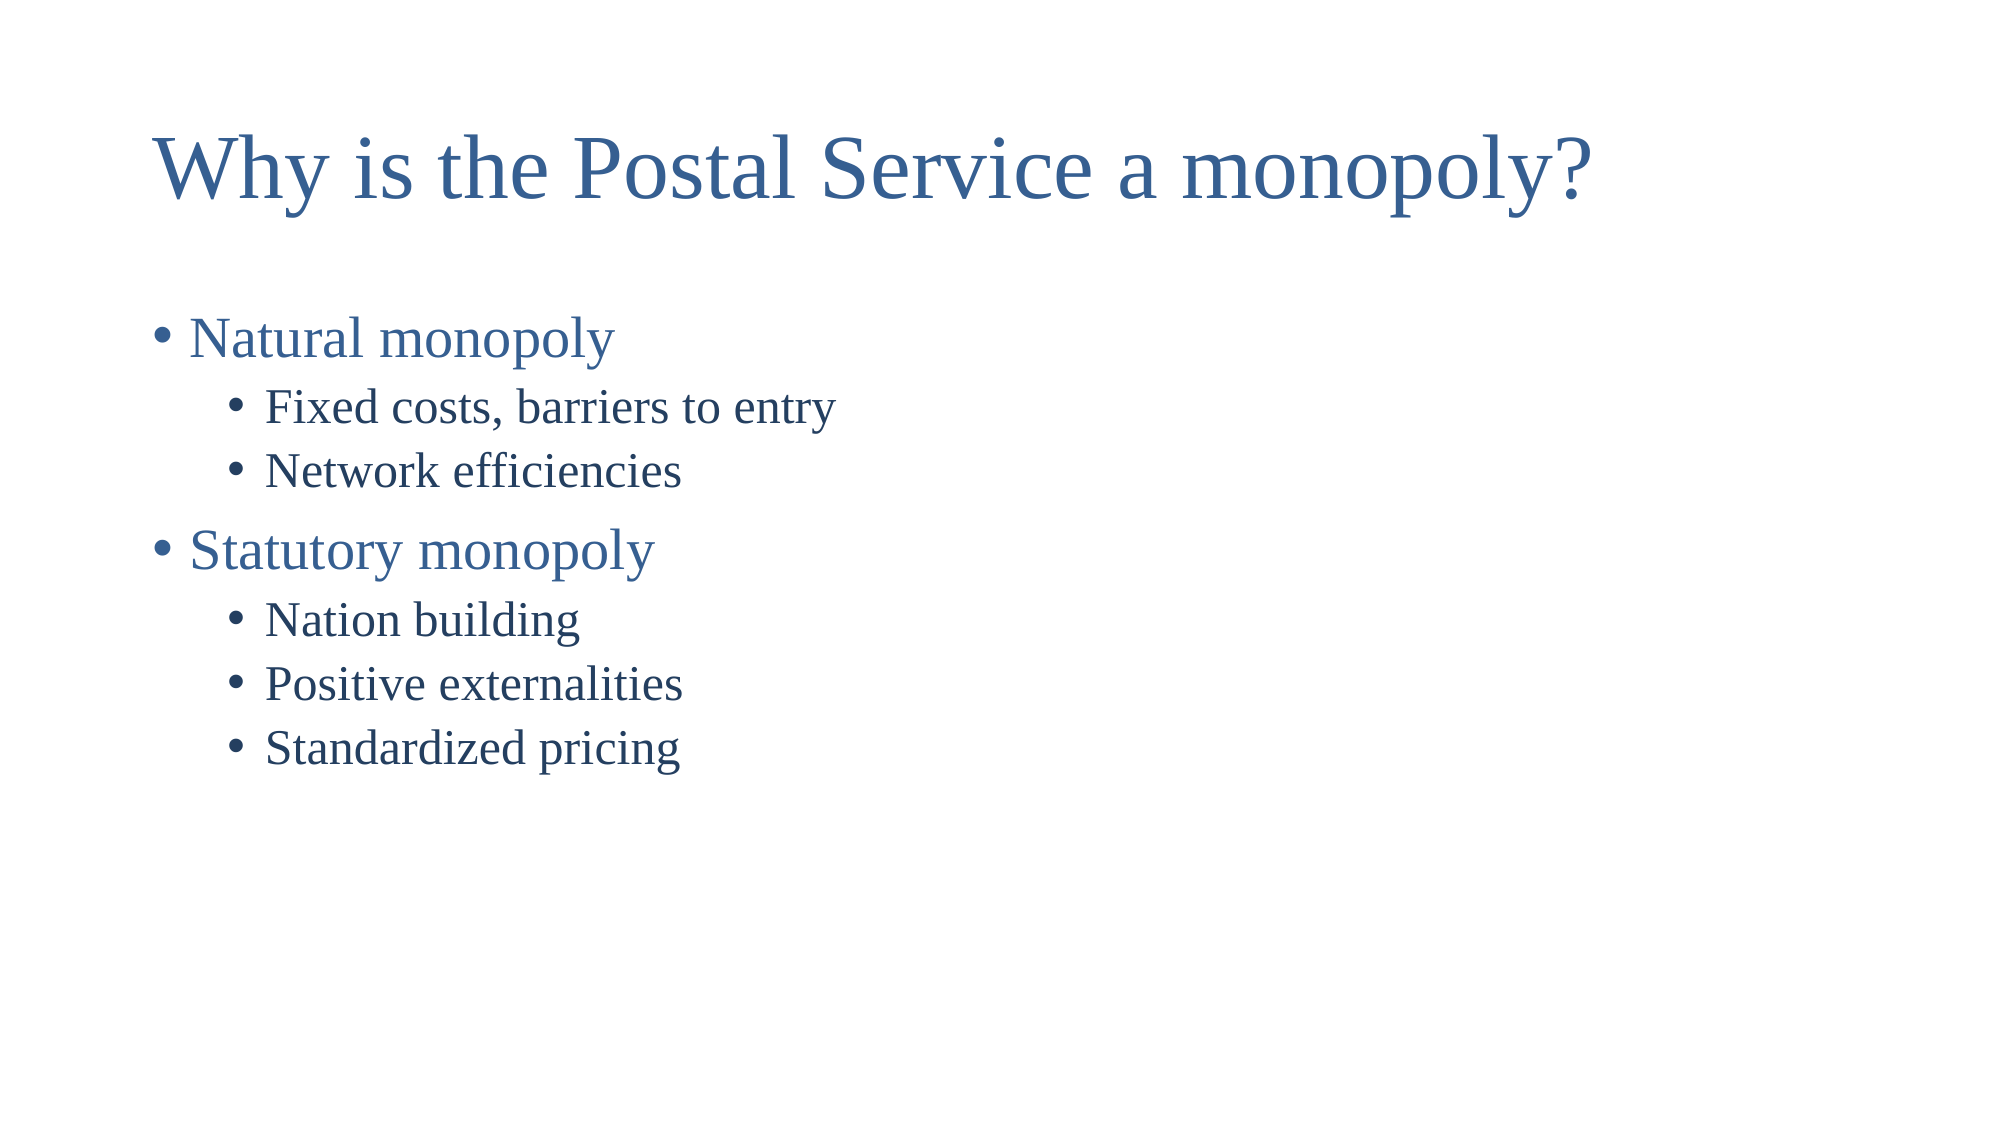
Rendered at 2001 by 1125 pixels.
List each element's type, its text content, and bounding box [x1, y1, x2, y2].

list Natural monopoly Fixed costs, barriers to entry Network efficiencies Statutory monopoly Nation building Positive externalities Standardized pricing [137, 299, 1863, 1014]
title Why is the Postal Service a monopoly? [137, 59, 1863, 278]
